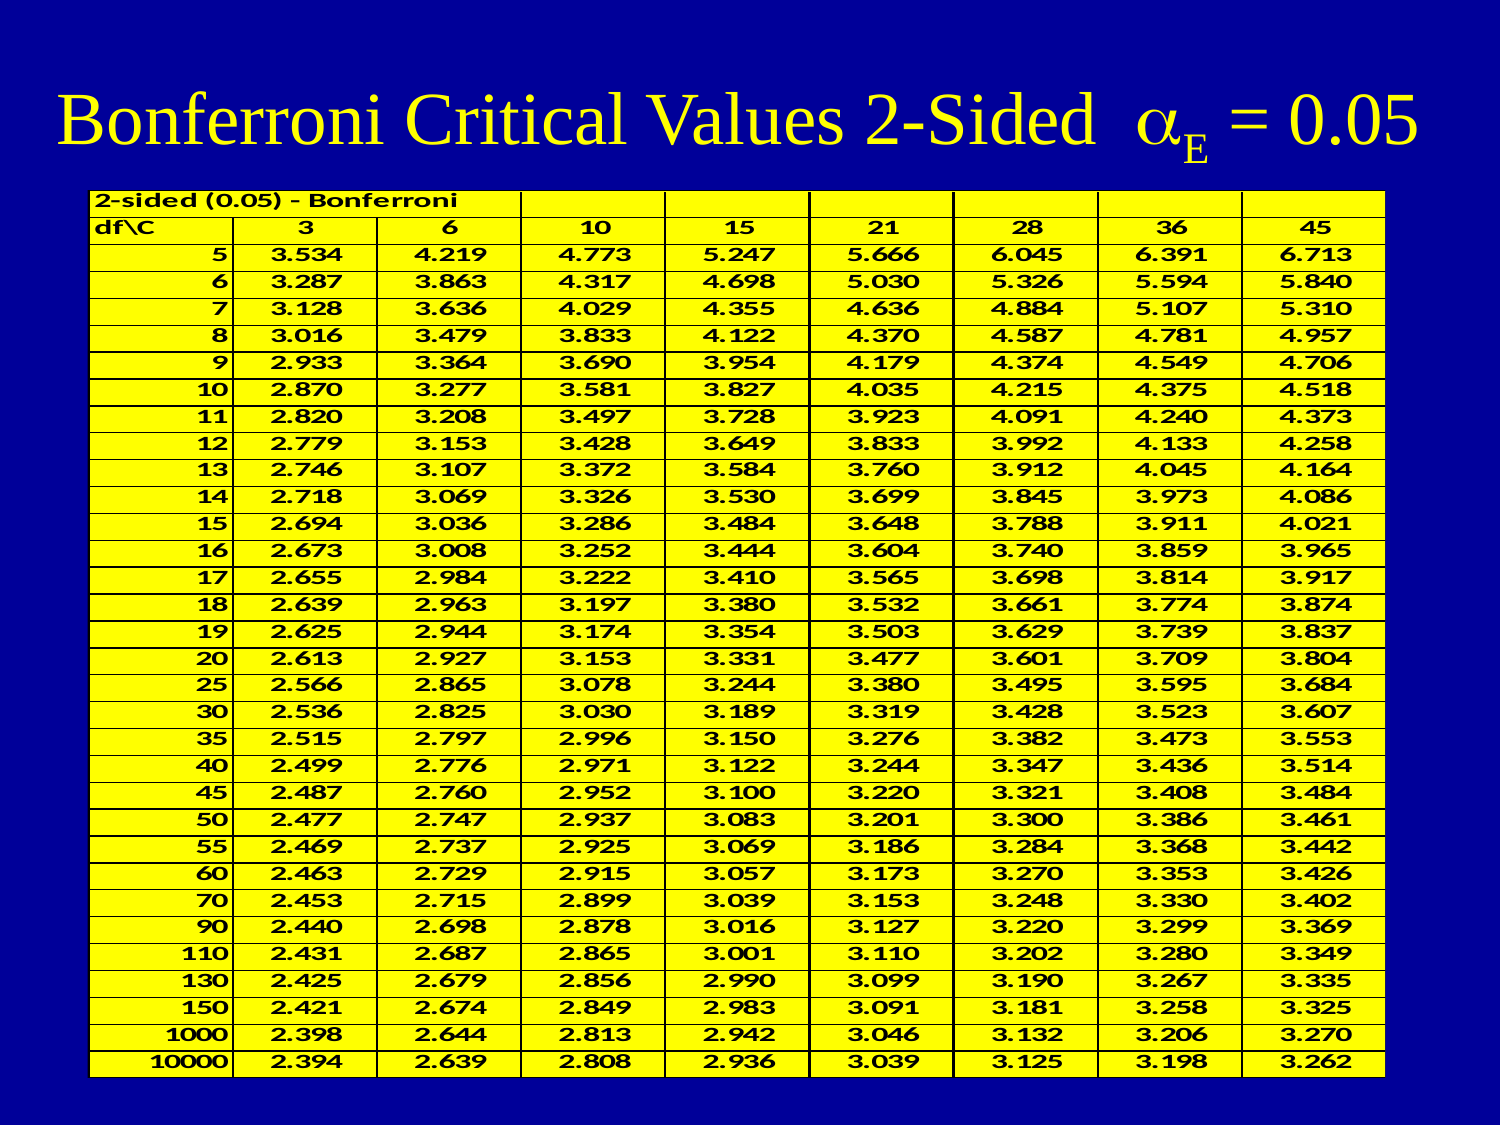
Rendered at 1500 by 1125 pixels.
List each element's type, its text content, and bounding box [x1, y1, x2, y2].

title Bonferroni Critical Values 2-Sided aE = 0.05 [24, 62, 1475, 163]
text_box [87, 189, 1388, 1080]
